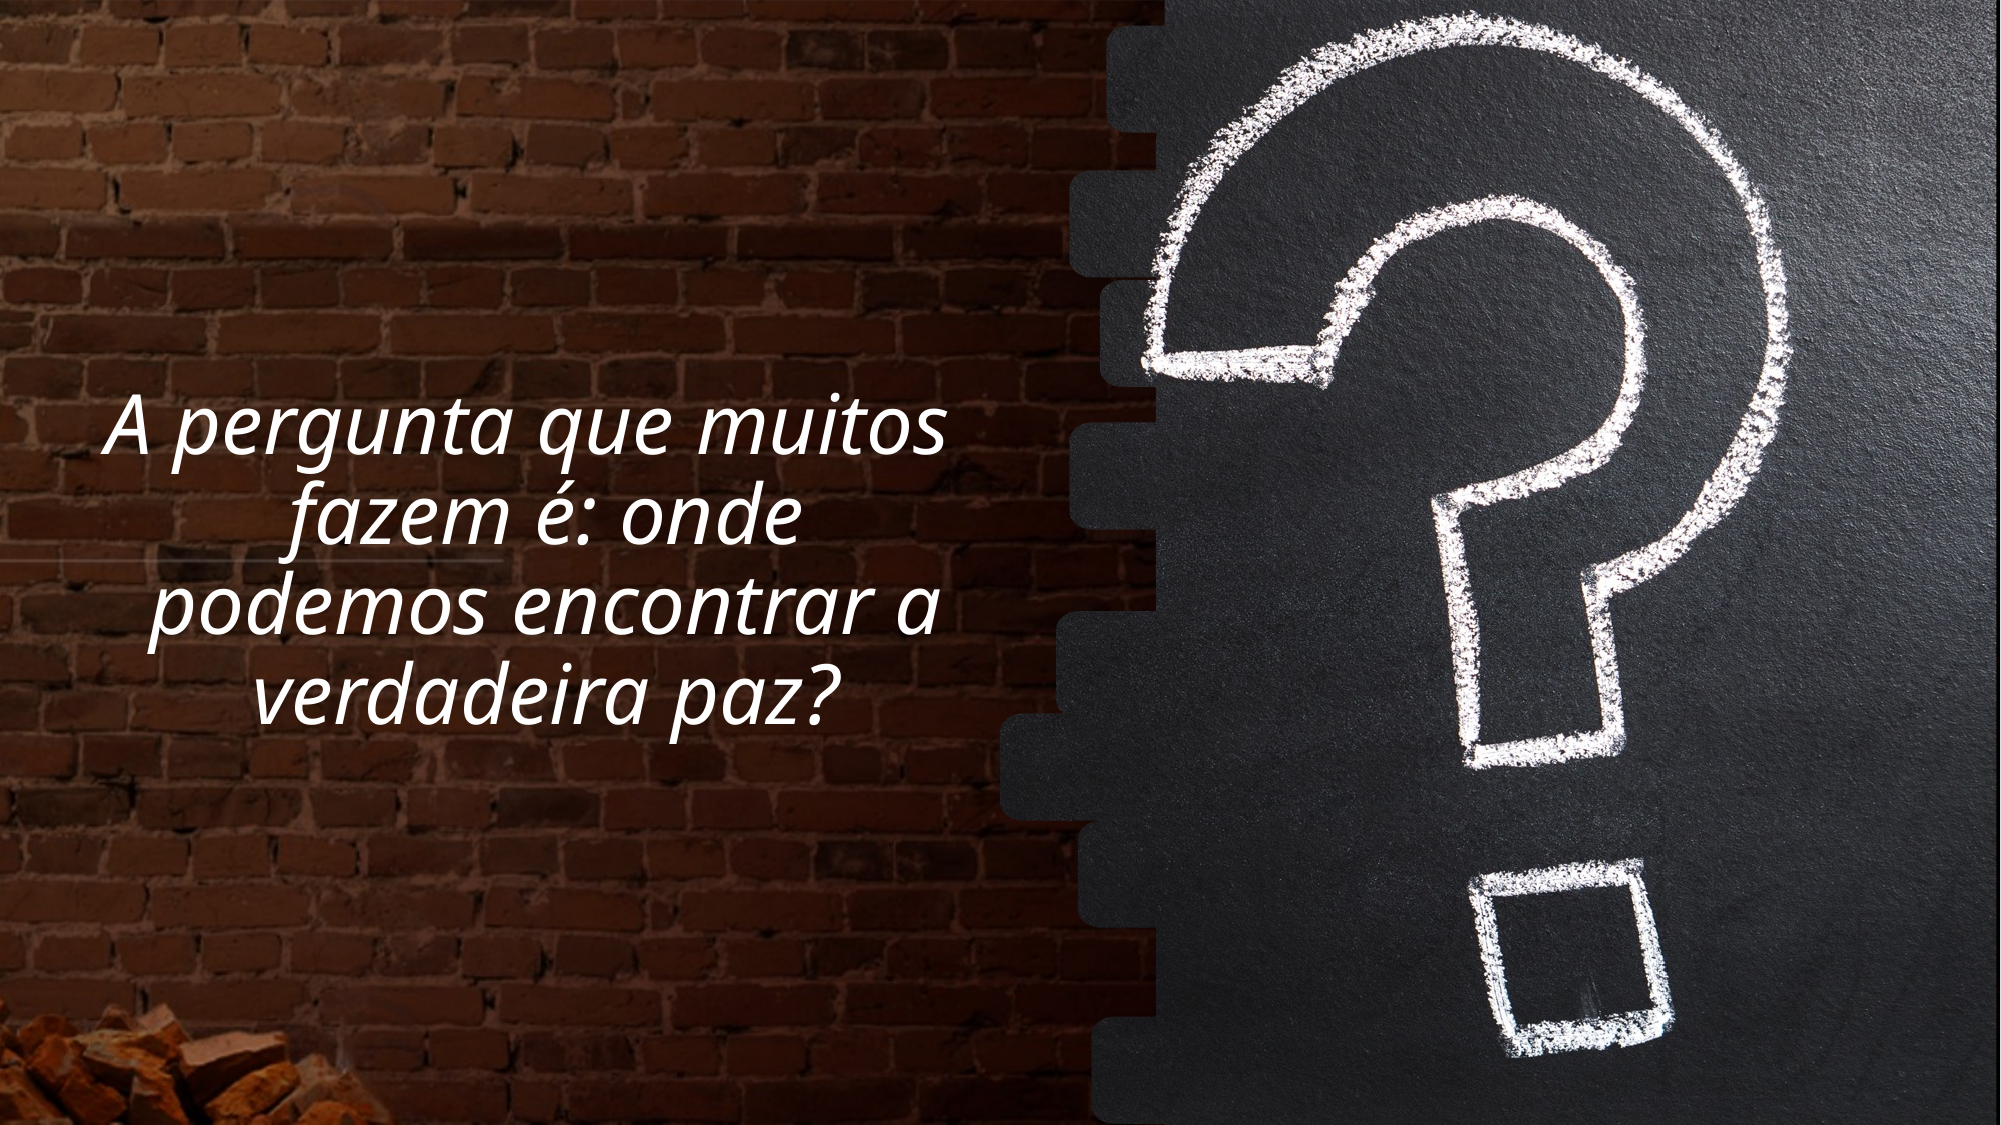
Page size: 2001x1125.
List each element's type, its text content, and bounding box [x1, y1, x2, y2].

list A pergunta que muitos fazem é: onde podemos encontrar a verdadeira paz? [86, 167, 970, 958]
picture [0, 0, 2001, 1125]
